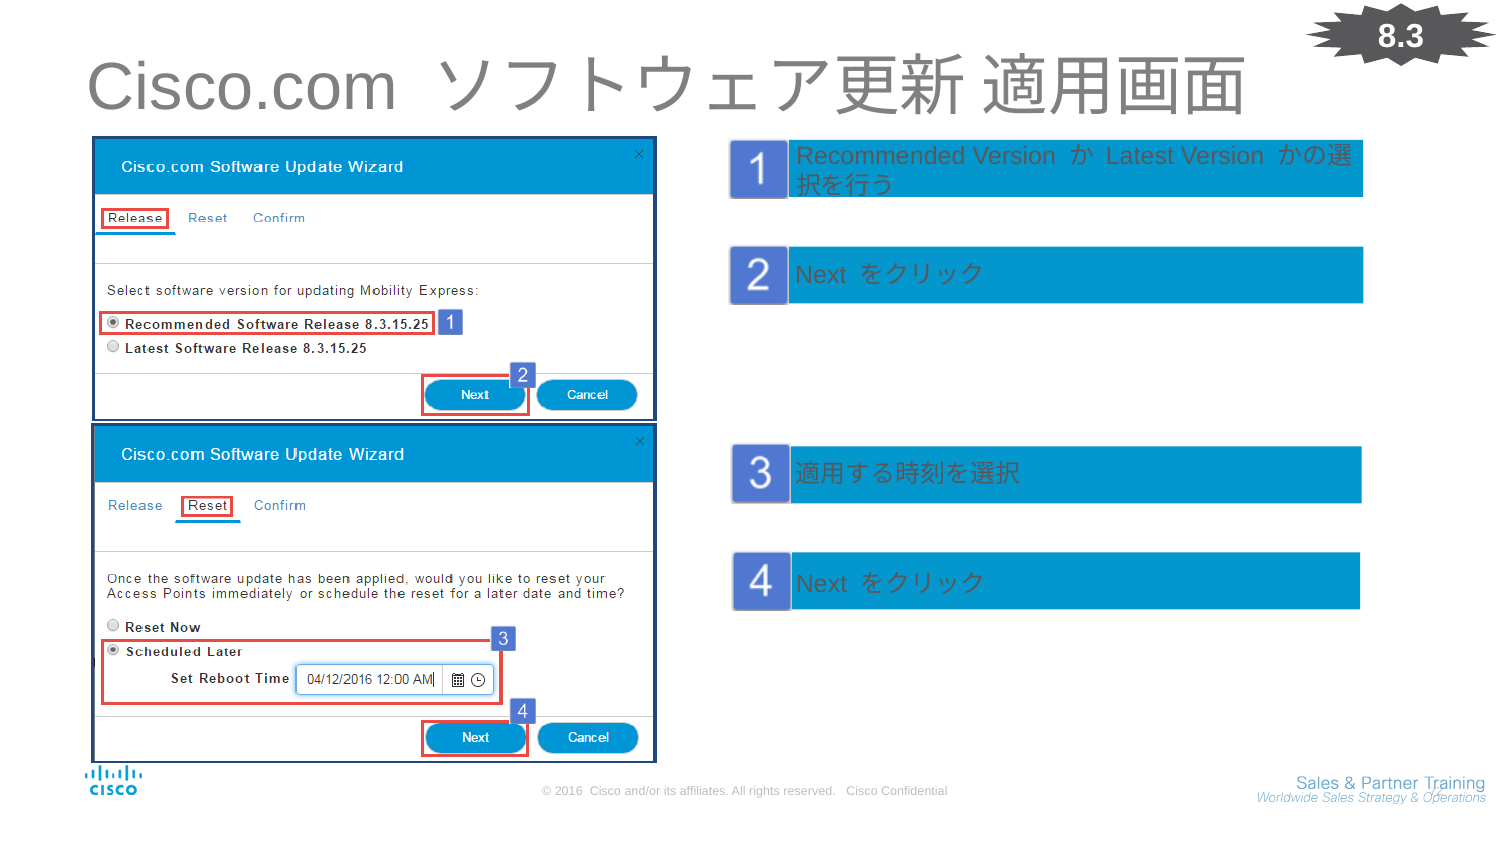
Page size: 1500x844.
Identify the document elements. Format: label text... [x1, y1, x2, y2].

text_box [729, 442, 1362, 504]
picture [1250, 770, 1492, 813]
picture [92, 136, 657, 421]
picture [78, 423, 657, 803]
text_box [728, 138, 1364, 200]
text_box 8.3 [1303, 1, 1499, 68]
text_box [731, 550, 1361, 614]
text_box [728, 242, 1364, 305]
text_box Cisco.com ソフトウェア更新 適用画面 [71, 30, 1441, 151]
